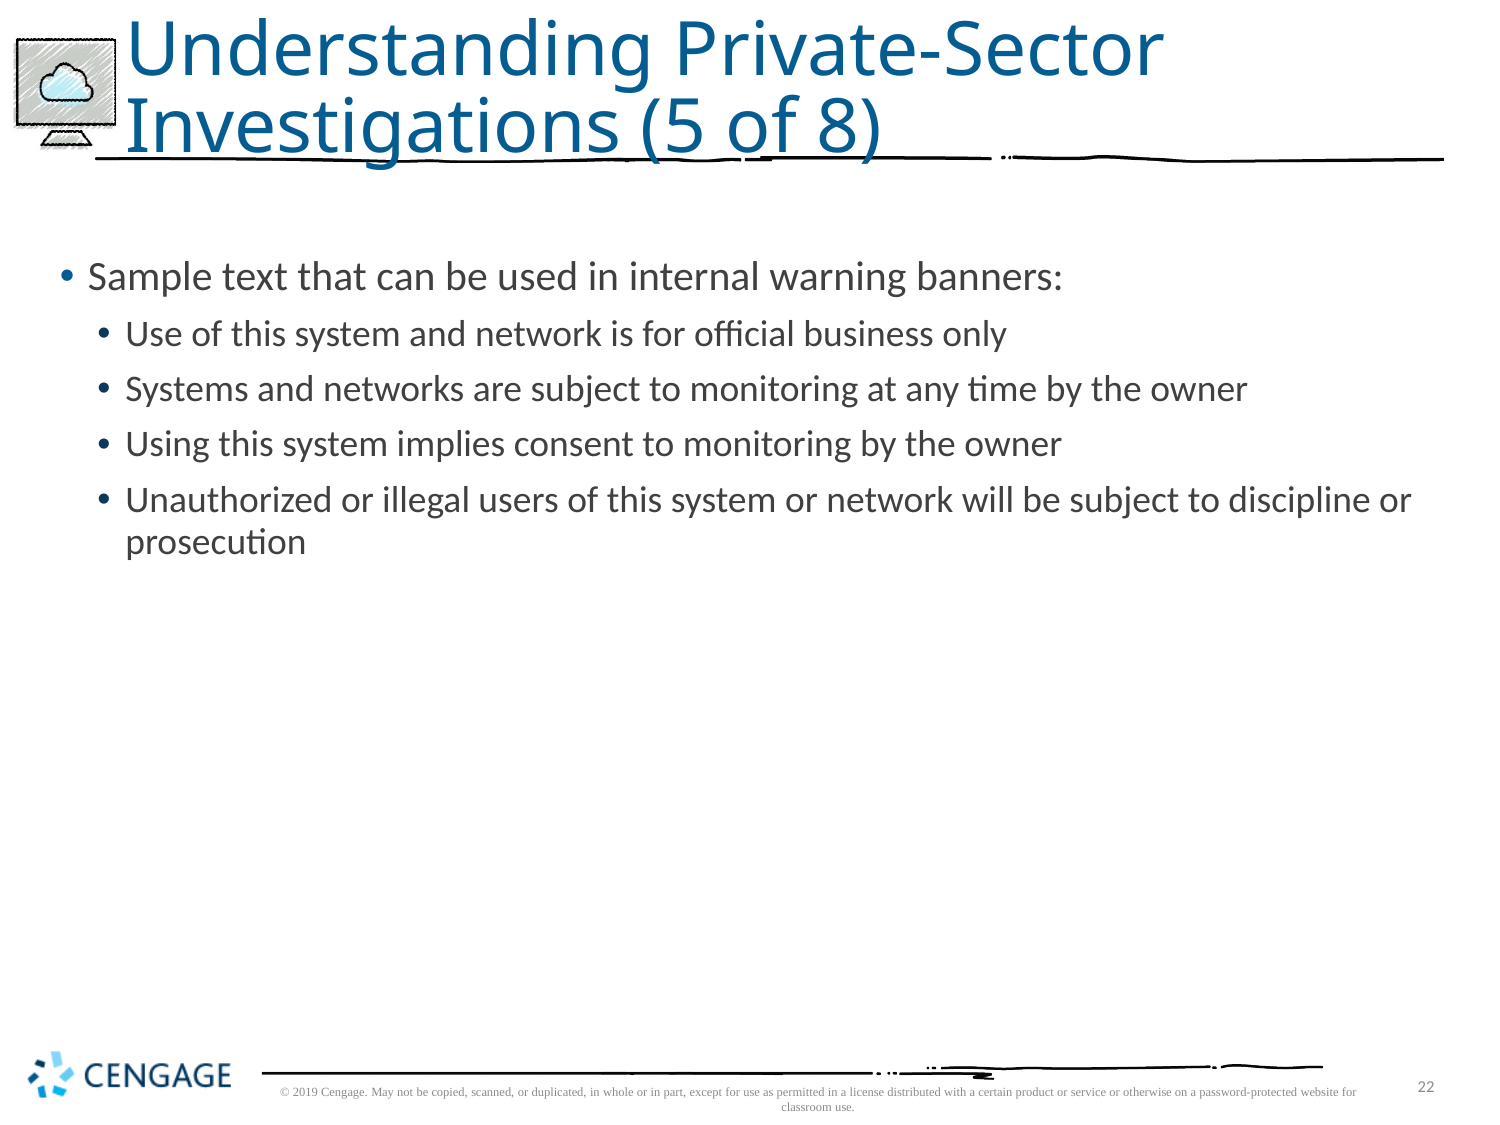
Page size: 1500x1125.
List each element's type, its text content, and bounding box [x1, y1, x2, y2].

picture [261, 1064, 1323, 1079]
picture [95, 155, 125, 163]
title Understanding Private-Sector Investigations (5 of 8) [125, 13, 1442, 169]
picture [12, 36, 117, 151]
footer © 2019 Cengage. May not be copied, scanned, or duplicated, in whole or in part, except for use as permitted in a license distributed with a certain product or service or otherwise on a password-protected website for classroom use. [261, 1079, 1375, 1120]
picture [7, 1037, 244, 1111]
list Sample text that can be used in internal warning banners: Use of this system and network is for official business only Systems and networks are subject to monitoring at any time by the owner Using this system implies consent to monitoring by the owner Unauthorized or illegal users of this system or network will be subject to discipline or prosecution [59, 252, 1441, 613]
